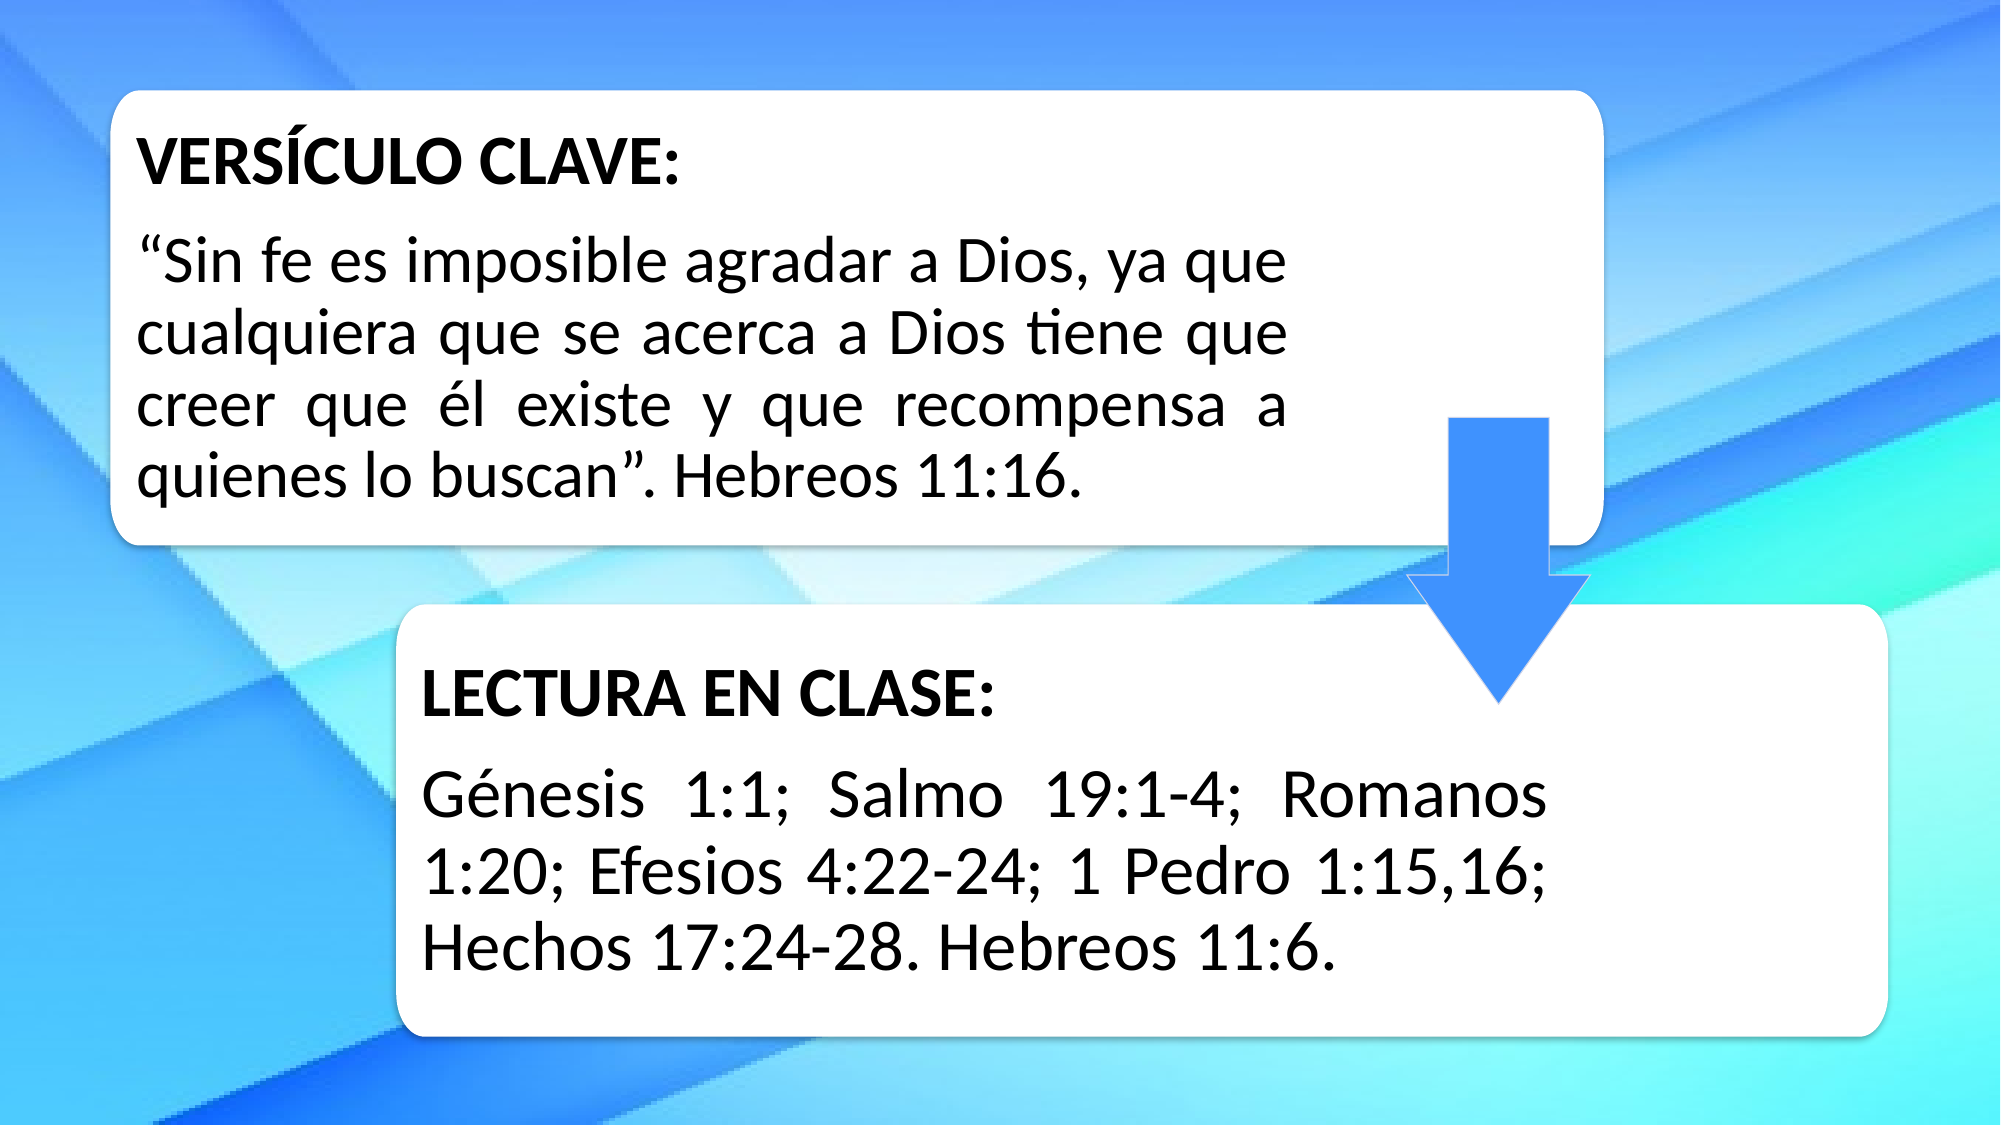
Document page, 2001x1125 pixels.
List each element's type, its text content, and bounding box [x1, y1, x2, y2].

text_box VERSÍCULO CLAVE: “Sin fe es imposible agradar a Dios, ya que cualquiera que se acerca a Dios tiene que creer que él existe y que recompensa a quienes lo buscan”. Hebreos 11:16. [110, 90, 1604, 546]
picture [0, 0, 2001, 1125]
text_box [1405, 416, 1592, 706]
text_box LECTURA EN CLASE: Génesis 1:1; Salmo 19:1-4; Romanos 1:20; Efesios 4:22-24; 1 Pedro 1:15,16; Hechos 17:24-28. Hebreos 11:6. [396, 604, 1889, 1037]
